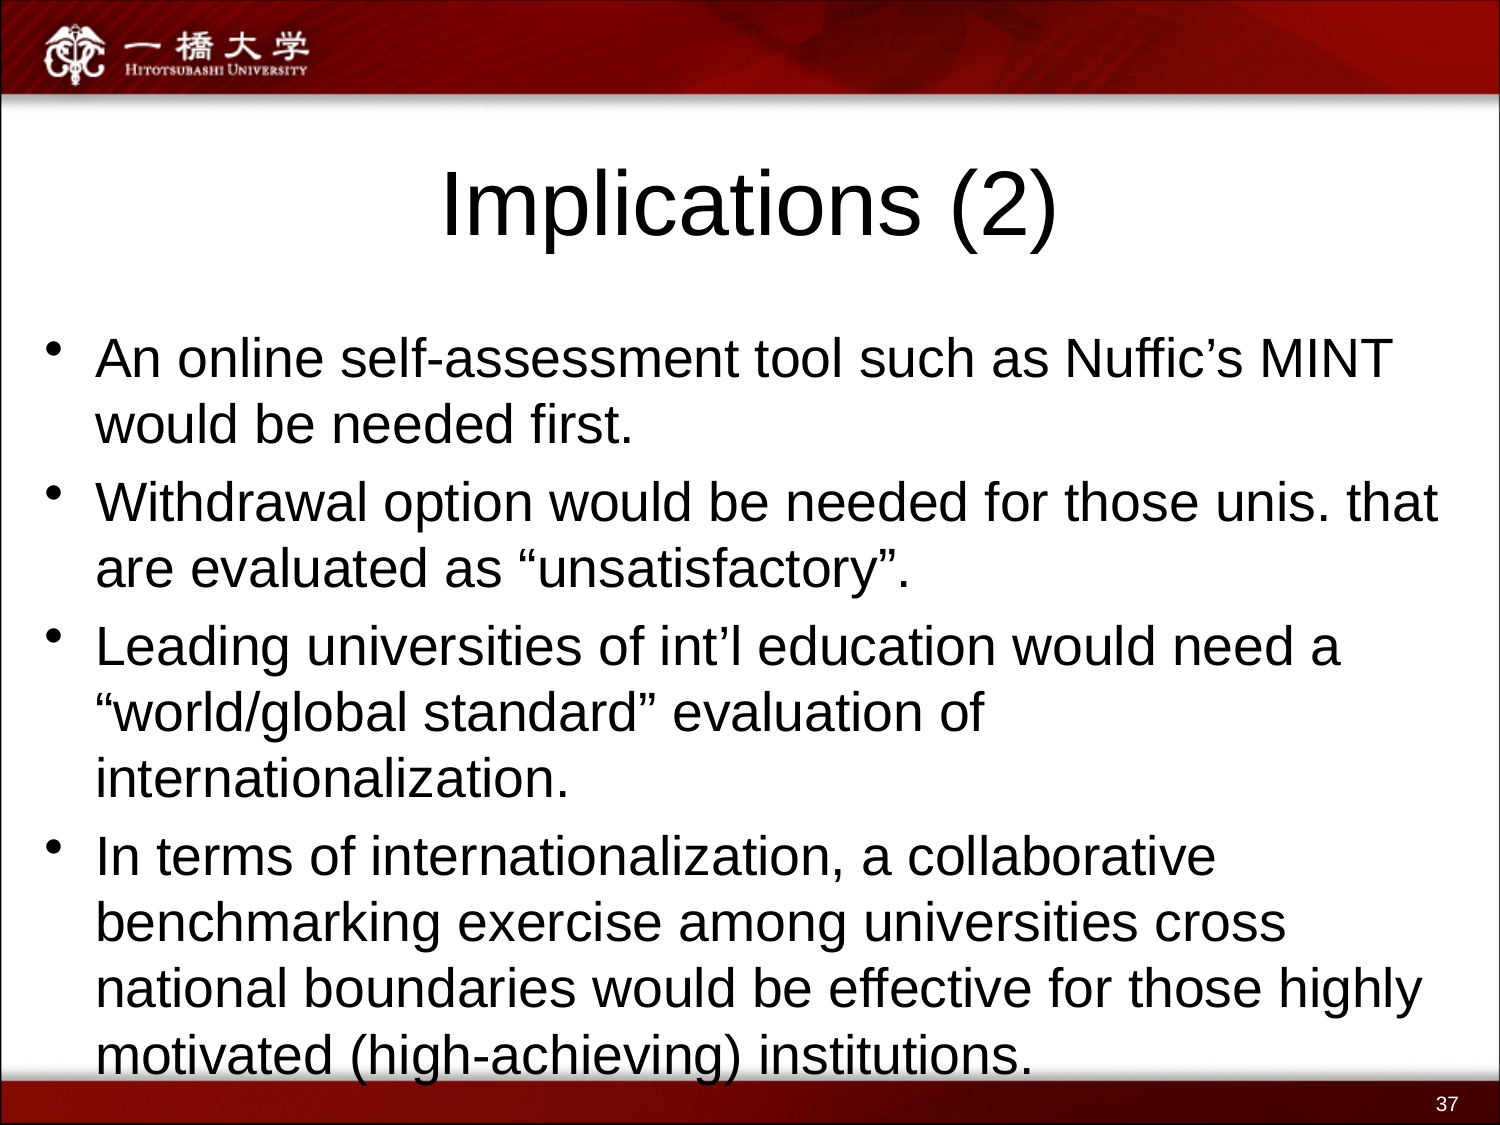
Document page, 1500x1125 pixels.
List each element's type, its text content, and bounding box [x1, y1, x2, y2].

slide_number 37 [1108, 1089, 1459, 1118]
list An online self-assessment tool such as Nuffic’s MINT would be needed first. Withdrawal option would be needed for those unis. that are evaluated as “unsatisfactory”. Leading universities of int’l education would need a “world/global standard” evaluation of internationalization. In terms of internationalization, a collaborative benchmarking exercise among universities cross national boundaries would be effective for those highly motivated (high-achieving) institutions. [29, 314, 1471, 1094]
title Implications (2) [41, 107, 1459, 290]
picture [0, 0, 1500, 1125]
